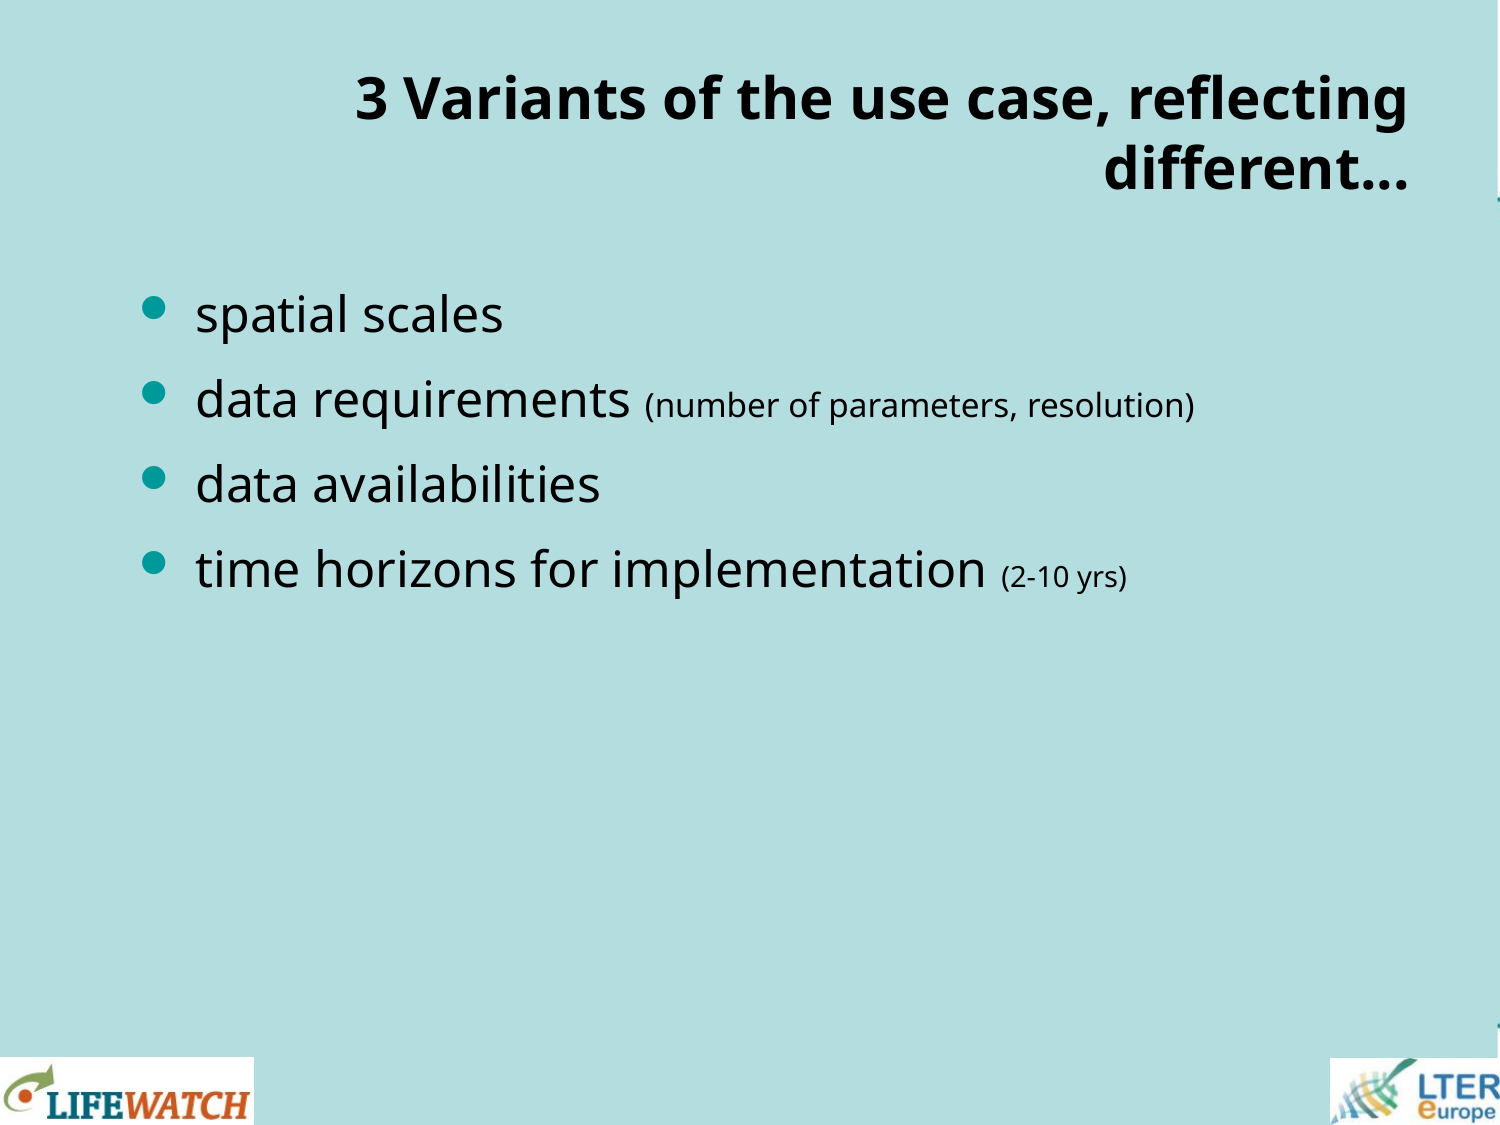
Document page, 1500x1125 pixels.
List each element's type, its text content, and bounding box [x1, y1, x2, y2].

picture [1330, 1058, 1500, 1125]
picture [0, 1057, 254, 1125]
title 3 Variants of the use case, reflecting different... [149, 62, 1426, 201]
list spatial scales data requirements (number of parameters, resolution) data availabilities time horizons for implementation (2-10 yrs) [123, 274, 1426, 963]
